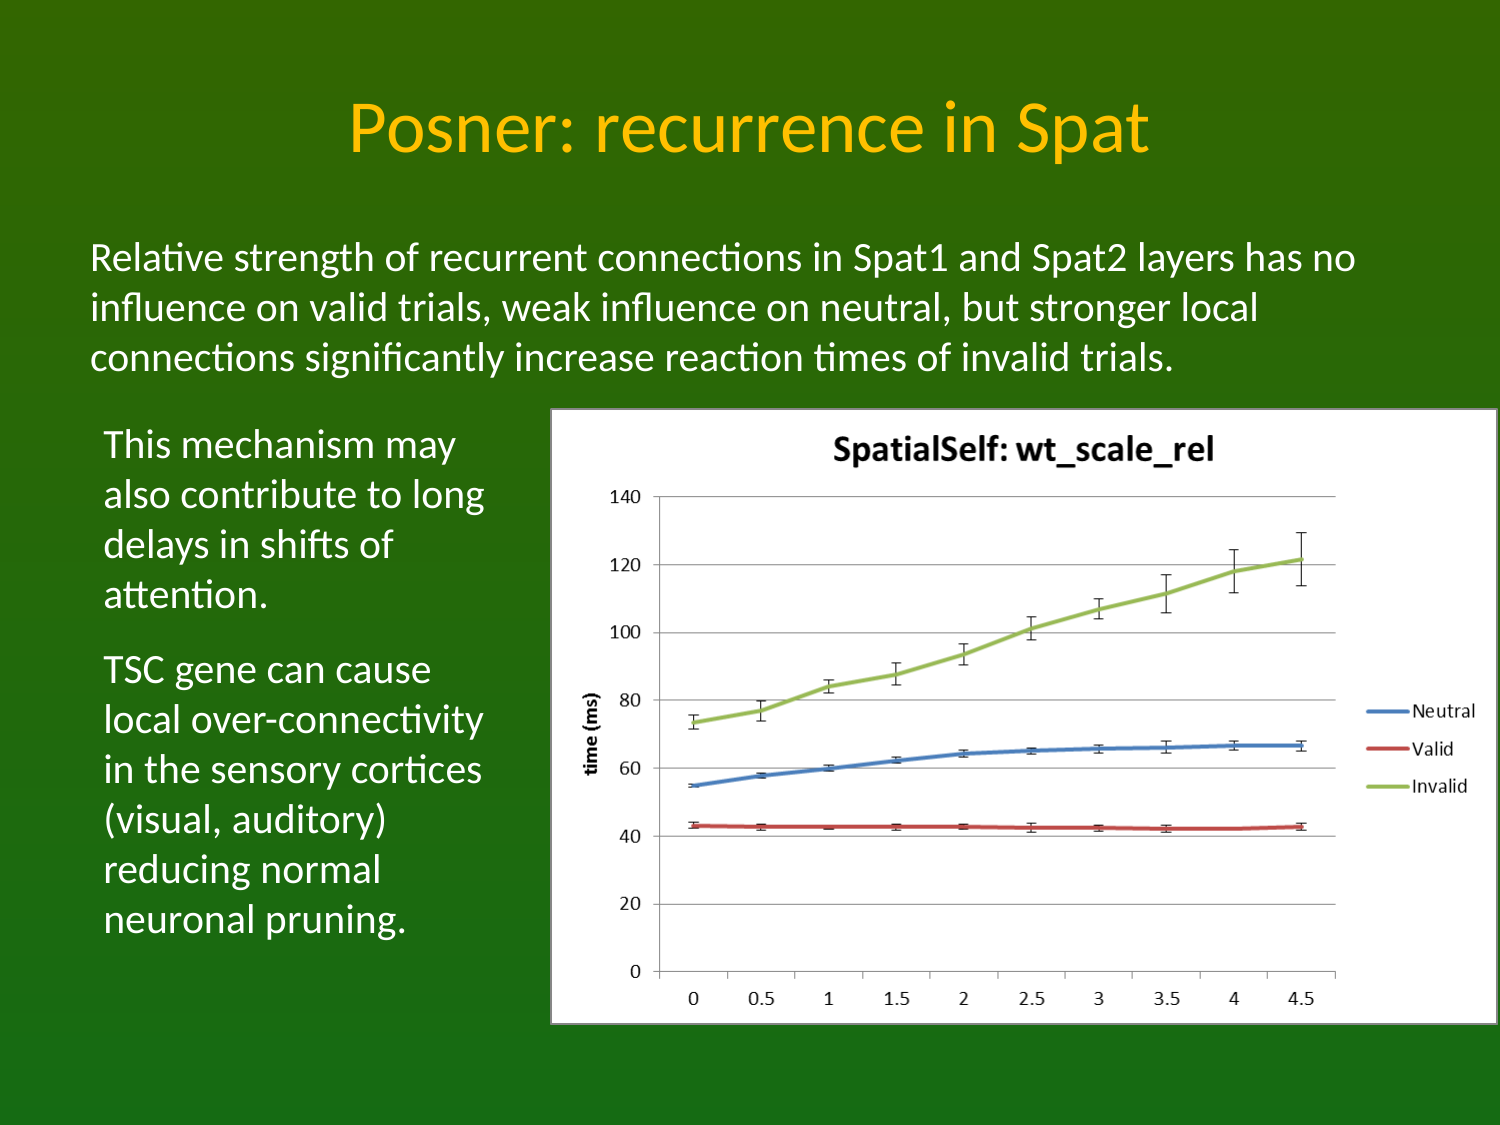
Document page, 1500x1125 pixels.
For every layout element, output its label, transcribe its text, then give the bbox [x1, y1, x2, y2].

text_box This mechanism may also contribute to long delays in shifts of attention. TSC gene can cause local over-connectivity in the sensory cortices (visual, auditory) reducing normal neuronal pruning. [88, 408, 514, 949]
picture [550, 408, 1499, 1026]
list Relative strength of recurrent connections in Spat1 and Spat2 layers has no influence on valid trials, weak influence on neutral, but stronger local connections significantly increase reaction times of invalid trials. [75, 222, 1447, 492]
title Posner: recurrence in Spat [75, 45, 1425, 200]
